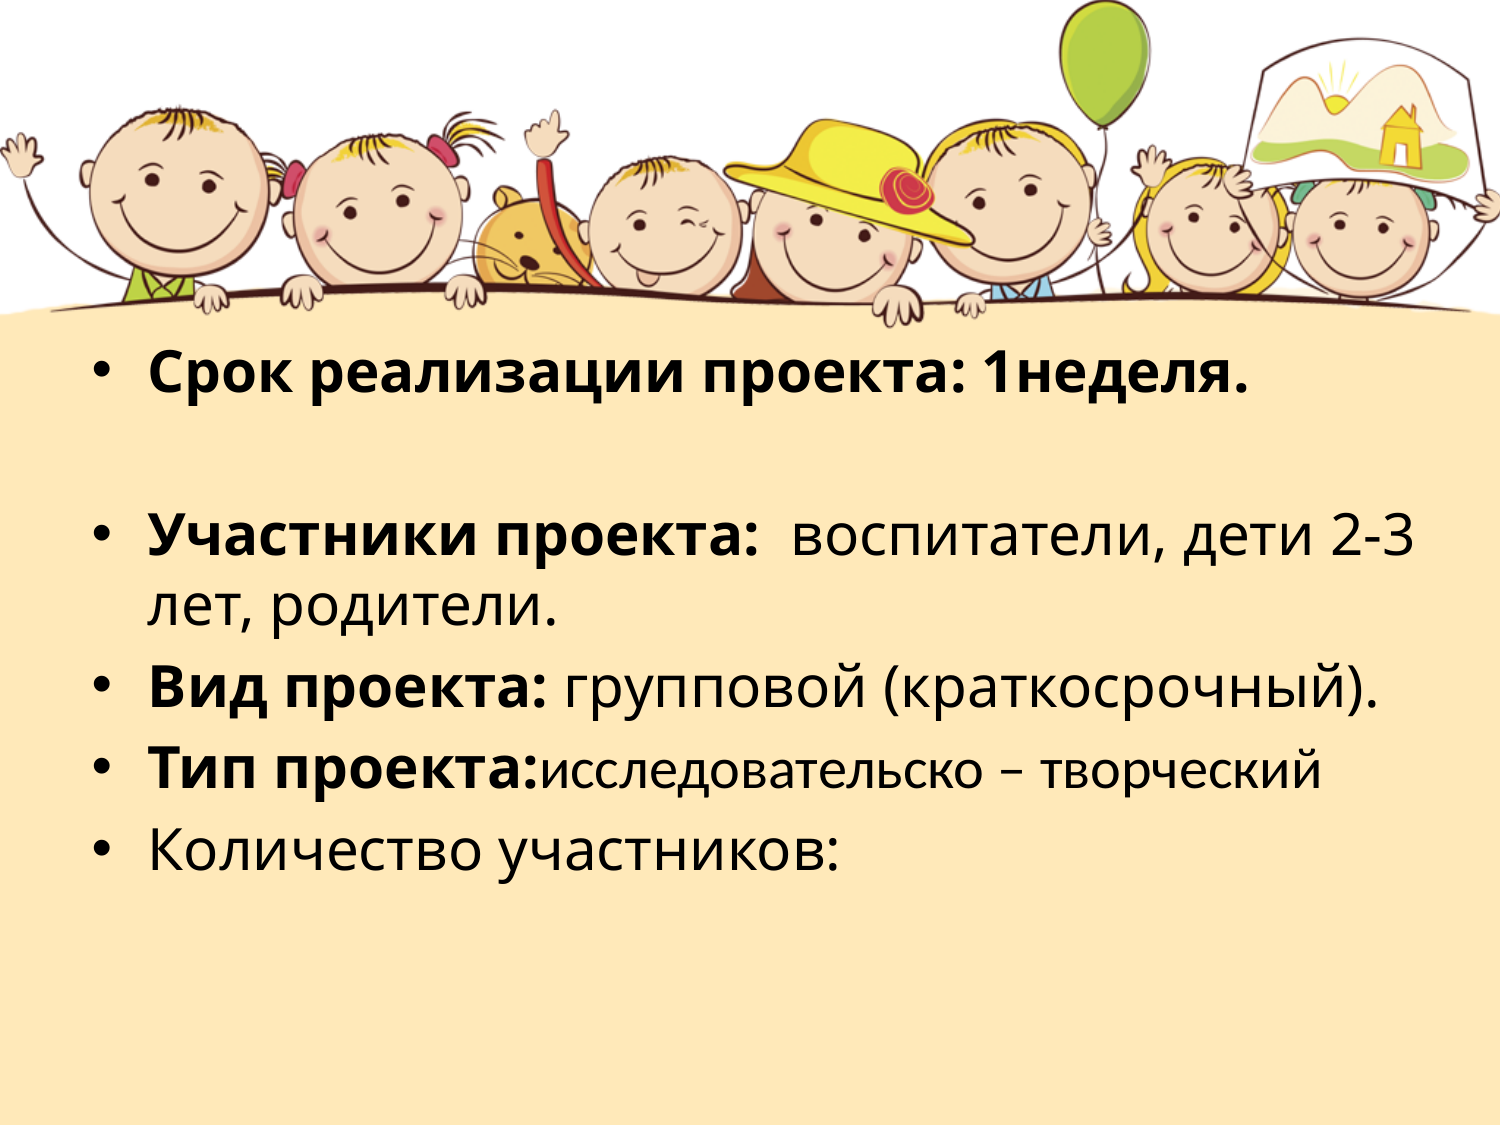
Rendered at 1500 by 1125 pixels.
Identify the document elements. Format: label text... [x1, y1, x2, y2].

list Срок реализации проекта: 1неделя. Участники проекта: воспитатели, дети 2-3 лет, родители. Вид проекта: групповой (краткосрочный). Тип проекта:исследовательско – творческий Количество участников: [76, 326, 1436, 1006]
picture [0, 0, 1500, 1125]
